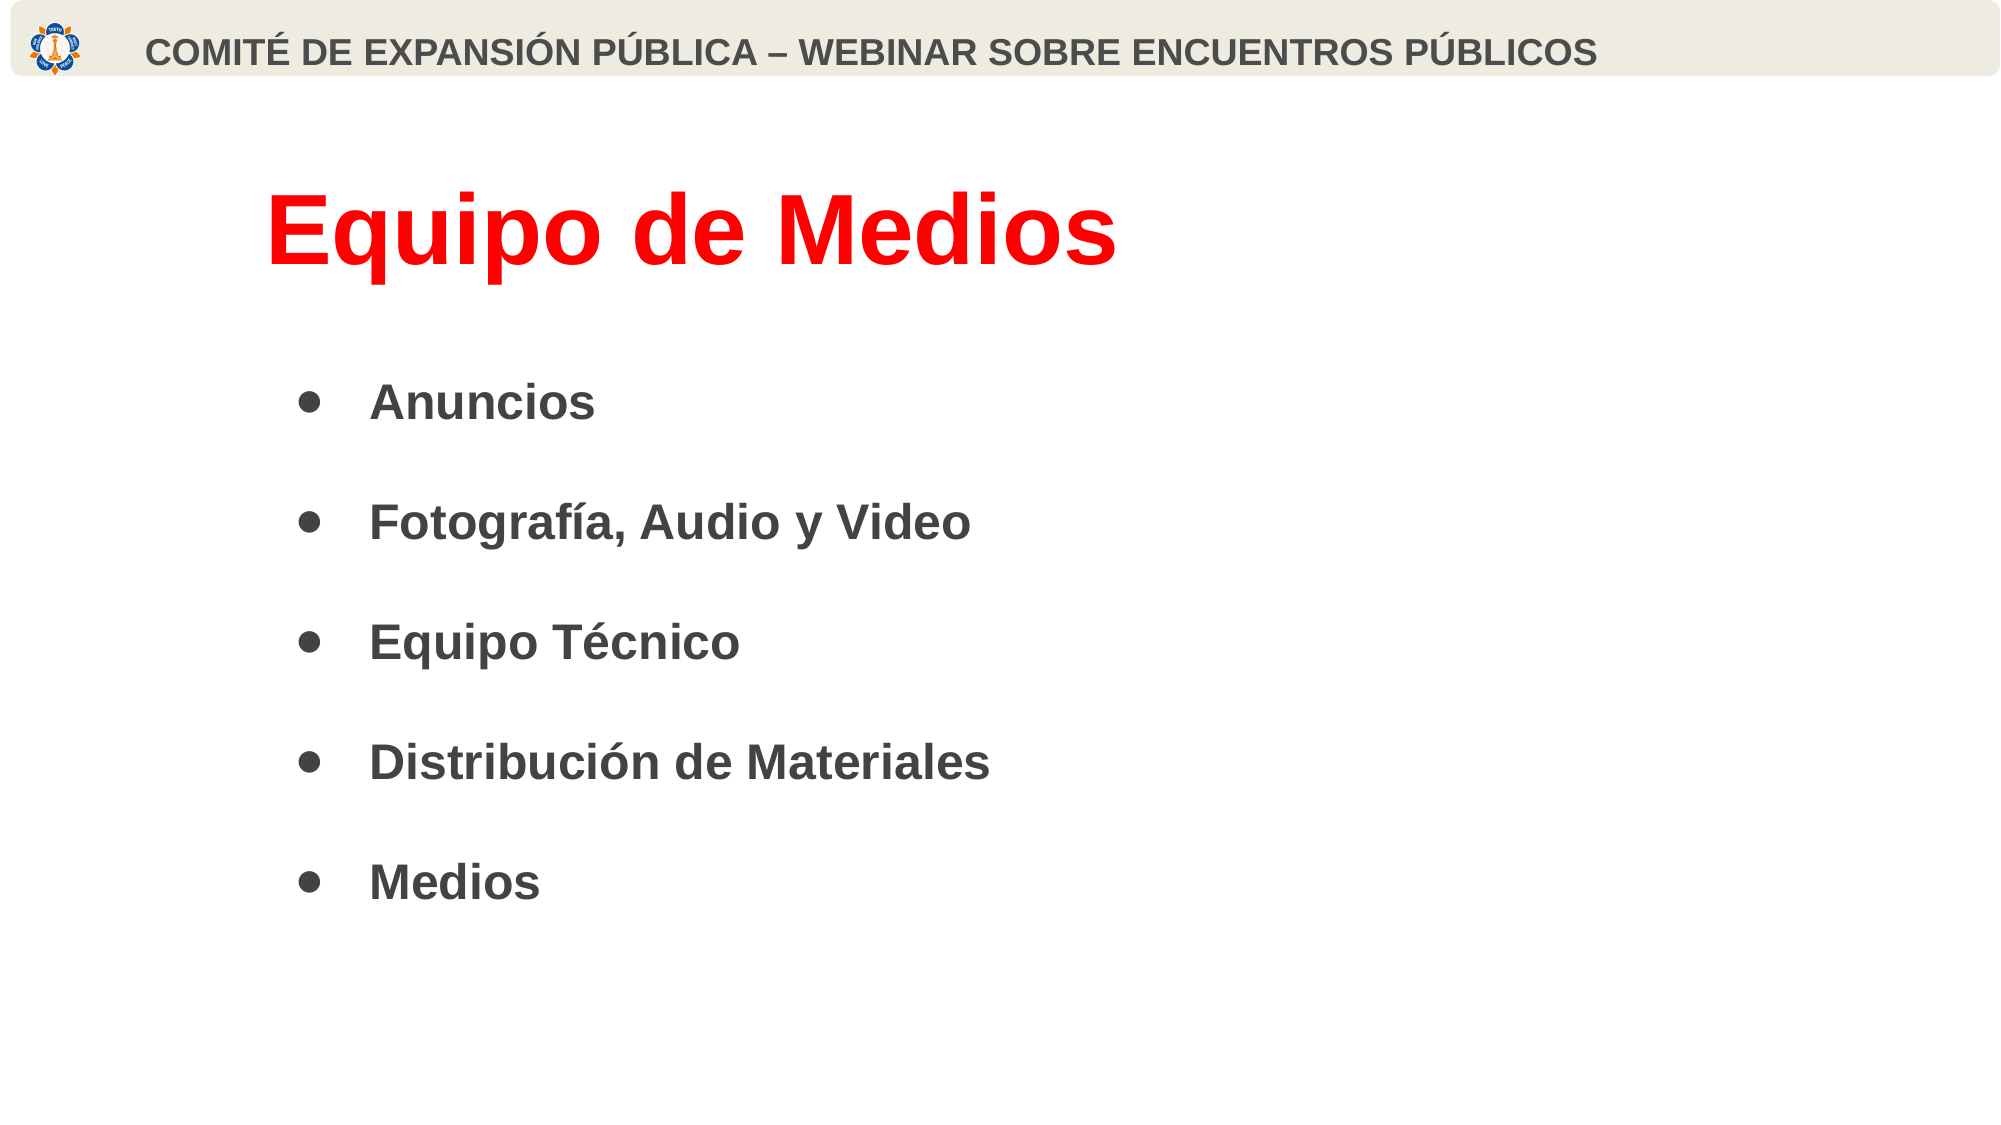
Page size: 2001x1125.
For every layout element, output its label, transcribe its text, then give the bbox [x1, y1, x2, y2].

text_box [10, 0, 2001, 77]
text_box Anuncios Fotografía, Audio y Video Equipo Técnico Distribución de Materiales Medios [279, 361, 1709, 1036]
text_box COMITÉ DE EXPANSIÓN PÚBLICA – WEBINAR SOBRE ENCUENTROS PÚBLICOS [70, 14, 1674, 86]
text_box Equipo de Medios [250, 157, 1903, 396]
picture [27, 22, 82, 77]
